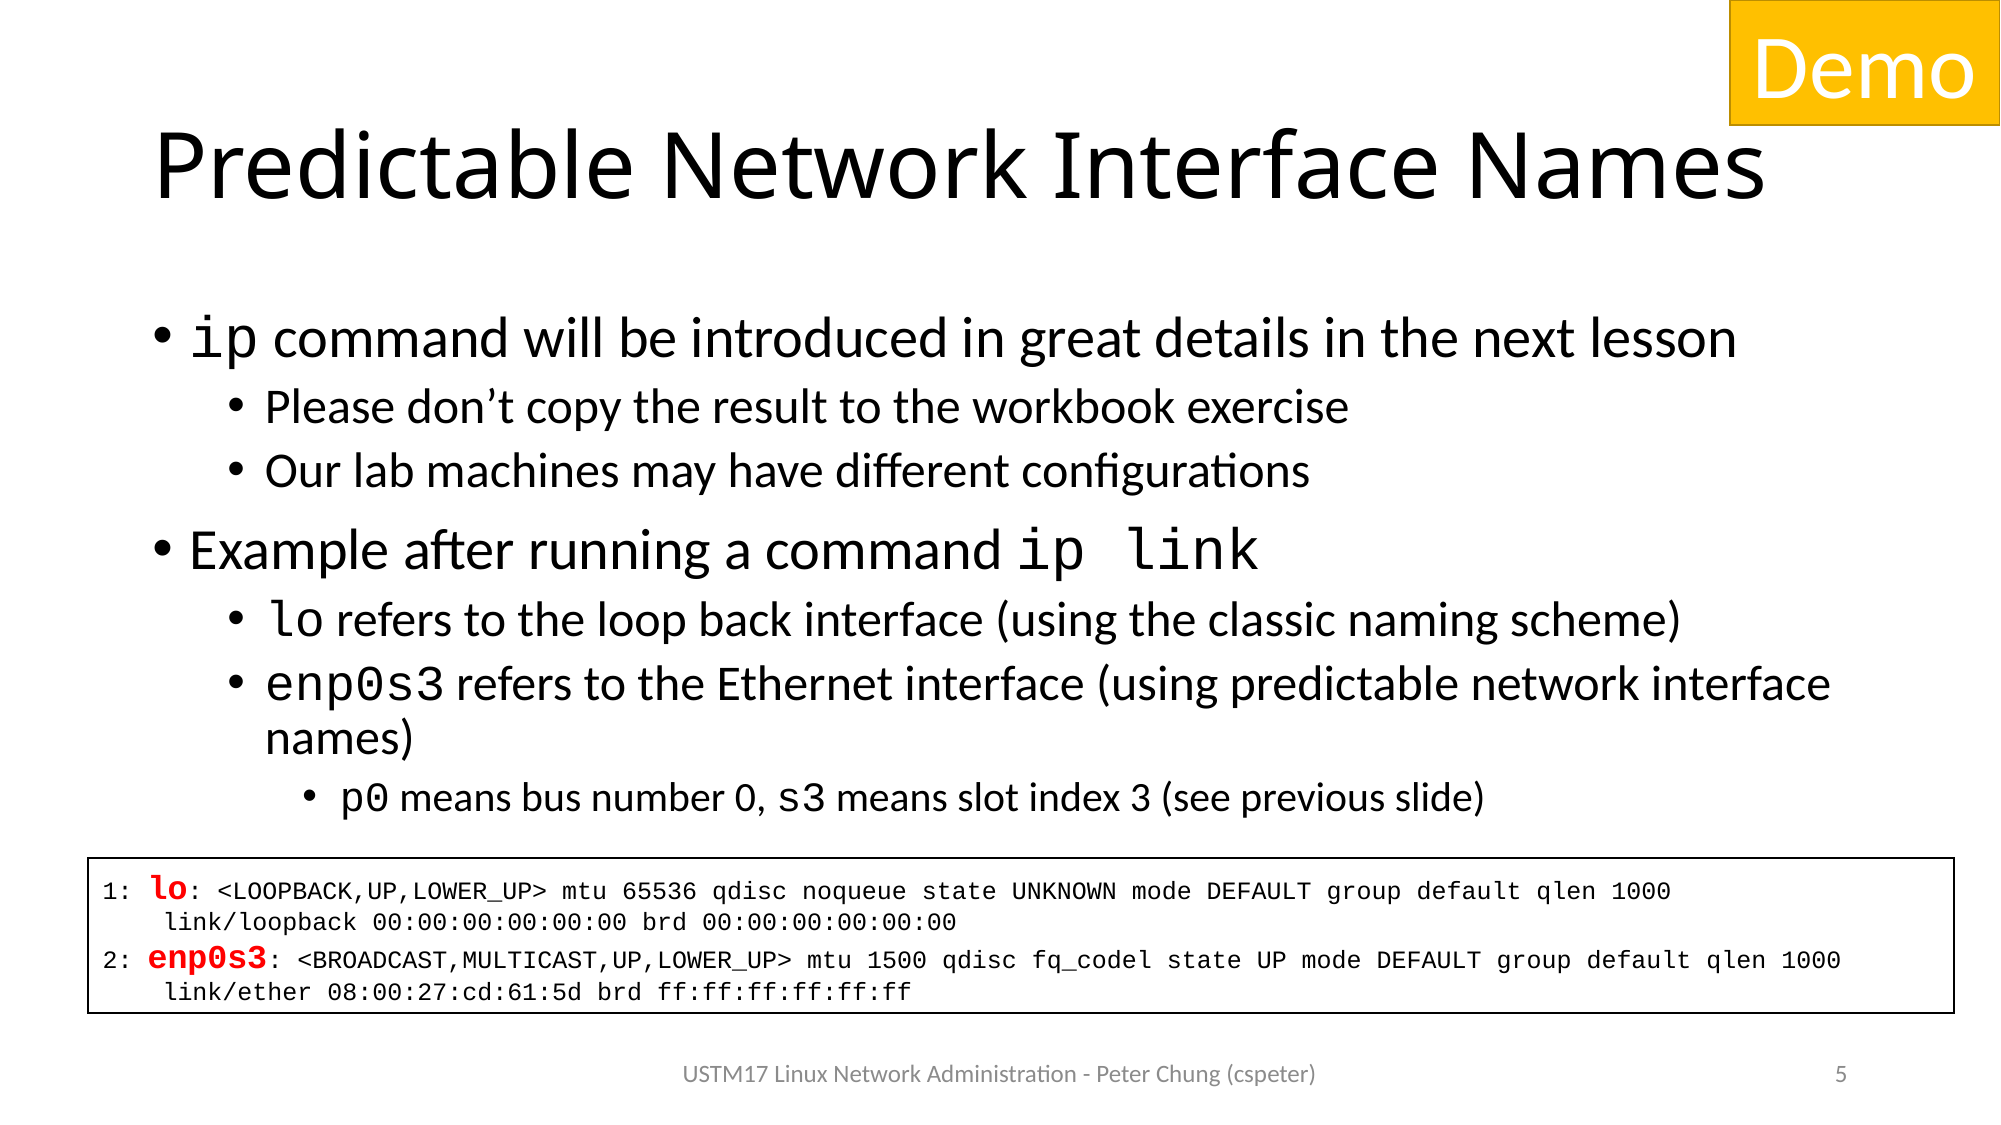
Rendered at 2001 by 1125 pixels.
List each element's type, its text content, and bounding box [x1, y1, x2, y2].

title Predictable Network Interface Names [137, 59, 1863, 278]
list ip command will be introduced in great details in the next lesson Please don’t copy the result to the workbook exercise Our lab machines may have different configurations Example after running a command ip link lo refers to the loop back interface (using the classic naming scheme) enp0s3 refers to the Ethernet interface (using predictable network interface names) p0 means bus number 0, s3 means slot index 3 (see previous slide) [137, 299, 1863, 857]
text_box Demo [1729, 0, 2000, 126]
text_box 1: lo: <LOOPBACK,UP,LOWER_UP> mtu 65536 qdisc noqueue state UNKNOWN mode DEFAULT group default qlen 1000 link/loopback 00:00:00:00:00:00 brd 00:00:00:00:00:00 2: enp0s3: <BROADCAST,MULTICAST,UP,LOWER_UP> mtu 1500 qdisc fq_codel state UP mode DEFAULT group default qlen 1000 link/ether 08:00:27:cd:61:5d brd ff:ff:ff:ff:ff:ff [87, 857, 1955, 1014]
slide_number 5 [1412, 1042, 1863, 1103]
footer USTM17 Linux Network Administration - Peter Chung (cspeter) [662, 1042, 1338, 1103]
